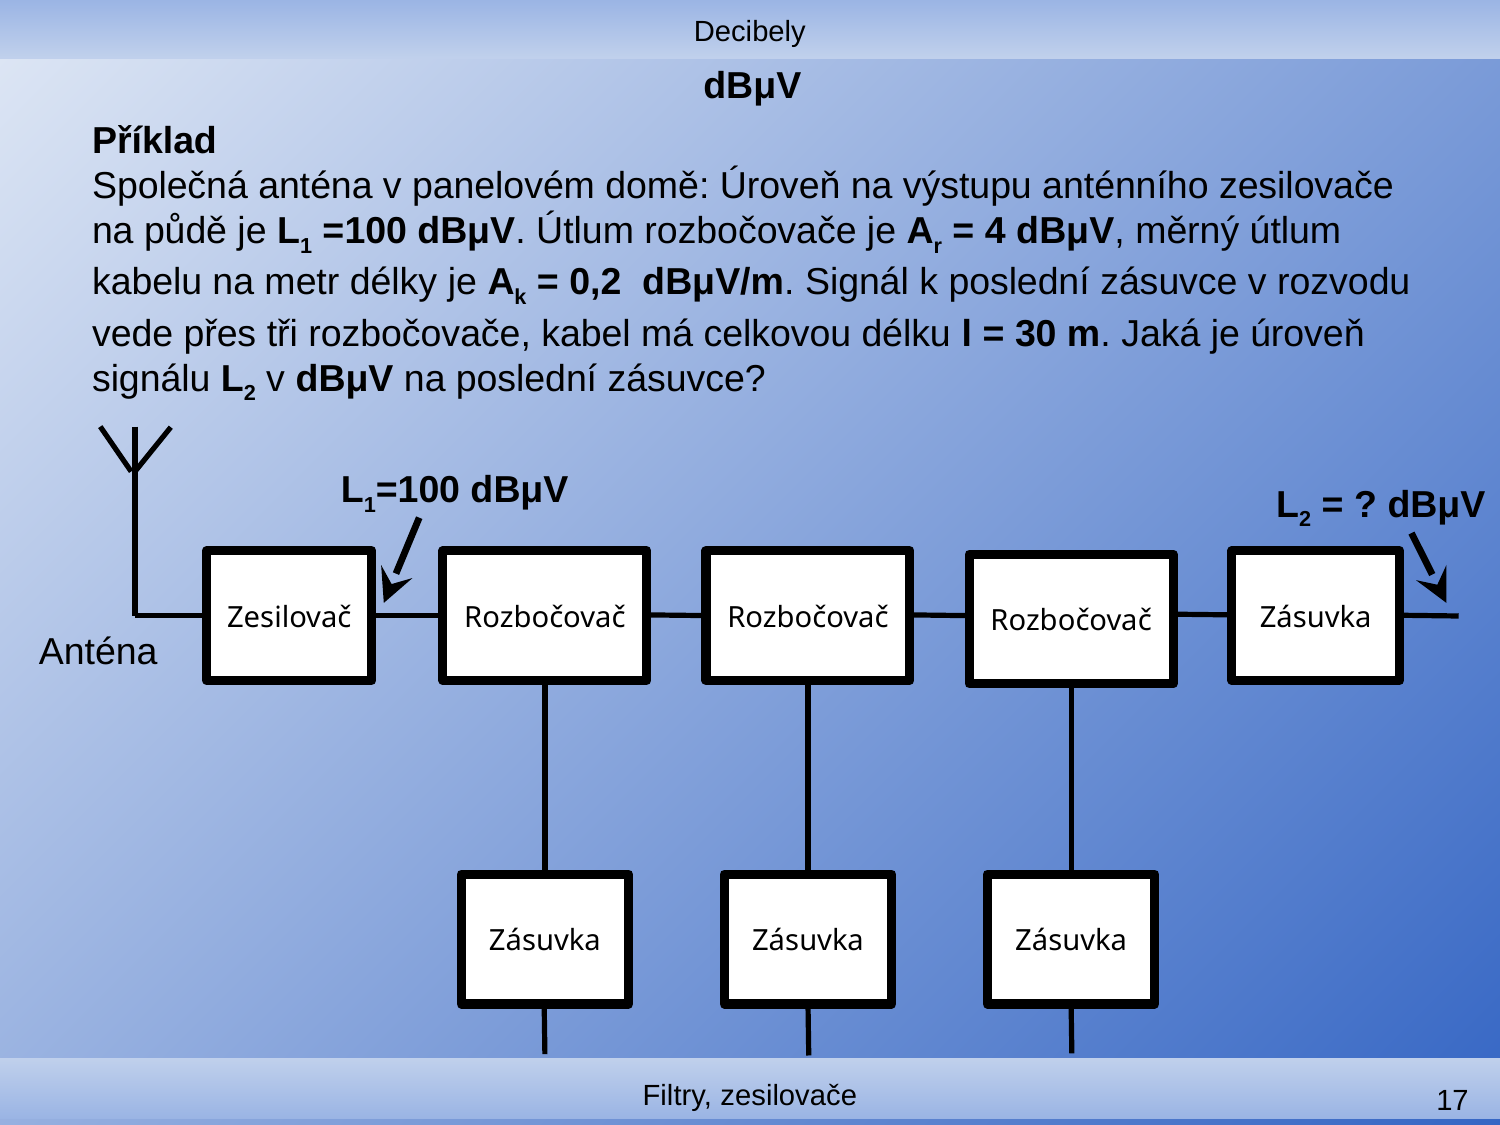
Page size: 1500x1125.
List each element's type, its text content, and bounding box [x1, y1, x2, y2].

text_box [100, 426, 132, 472]
text_box Rozbočovač [701, 546, 914, 685]
text_box Rozbočovač [965, 550, 1178, 688]
slide_number Decibely [0, 0, 1500, 59]
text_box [383, 517, 420, 604]
text_box Zásuvka [720, 870, 896, 1009]
text_box Anténa [24, 619, 178, 680]
footer Filtry, zesilovače [0, 1058, 1500, 1119]
text_box L2 = ? dBμV [1261, 472, 1500, 539]
text_box Příklad Společná anténa v panelovém domě: Úroveň na výstupu anténního zesilovače na půdě je L1 =100 dBμV. Útlum rozbočovače je Ar = 4 dBμV, měrný útlum kabelu na metr délky je Ak = 0,2 dBμV/m. Signál k poslední zásuvce v rozvodu vede přes tři rozbočovače, kabel má celkovou délku l = 30 m. Jaká je úroveň signálu L2 v dBμV na poslední zásuvce? [77, 109, 1436, 413]
title dBμV [77, 53, 1428, 114]
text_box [1411, 532, 1447, 604]
text_box L1=100 dBμV [326, 458, 584, 524]
text_box Zesilovač [202, 546, 376, 685]
text_box Zásuvka [457, 870, 633, 1009]
slide_number 17 [1399, 1063, 1484, 1124]
text_box Rozbočovač [438, 546, 651, 685]
text_box Zásuvka [983, 870, 1159, 1009]
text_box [134, 426, 171, 472]
text_box Zásuvka [1227, 546, 1404, 685]
